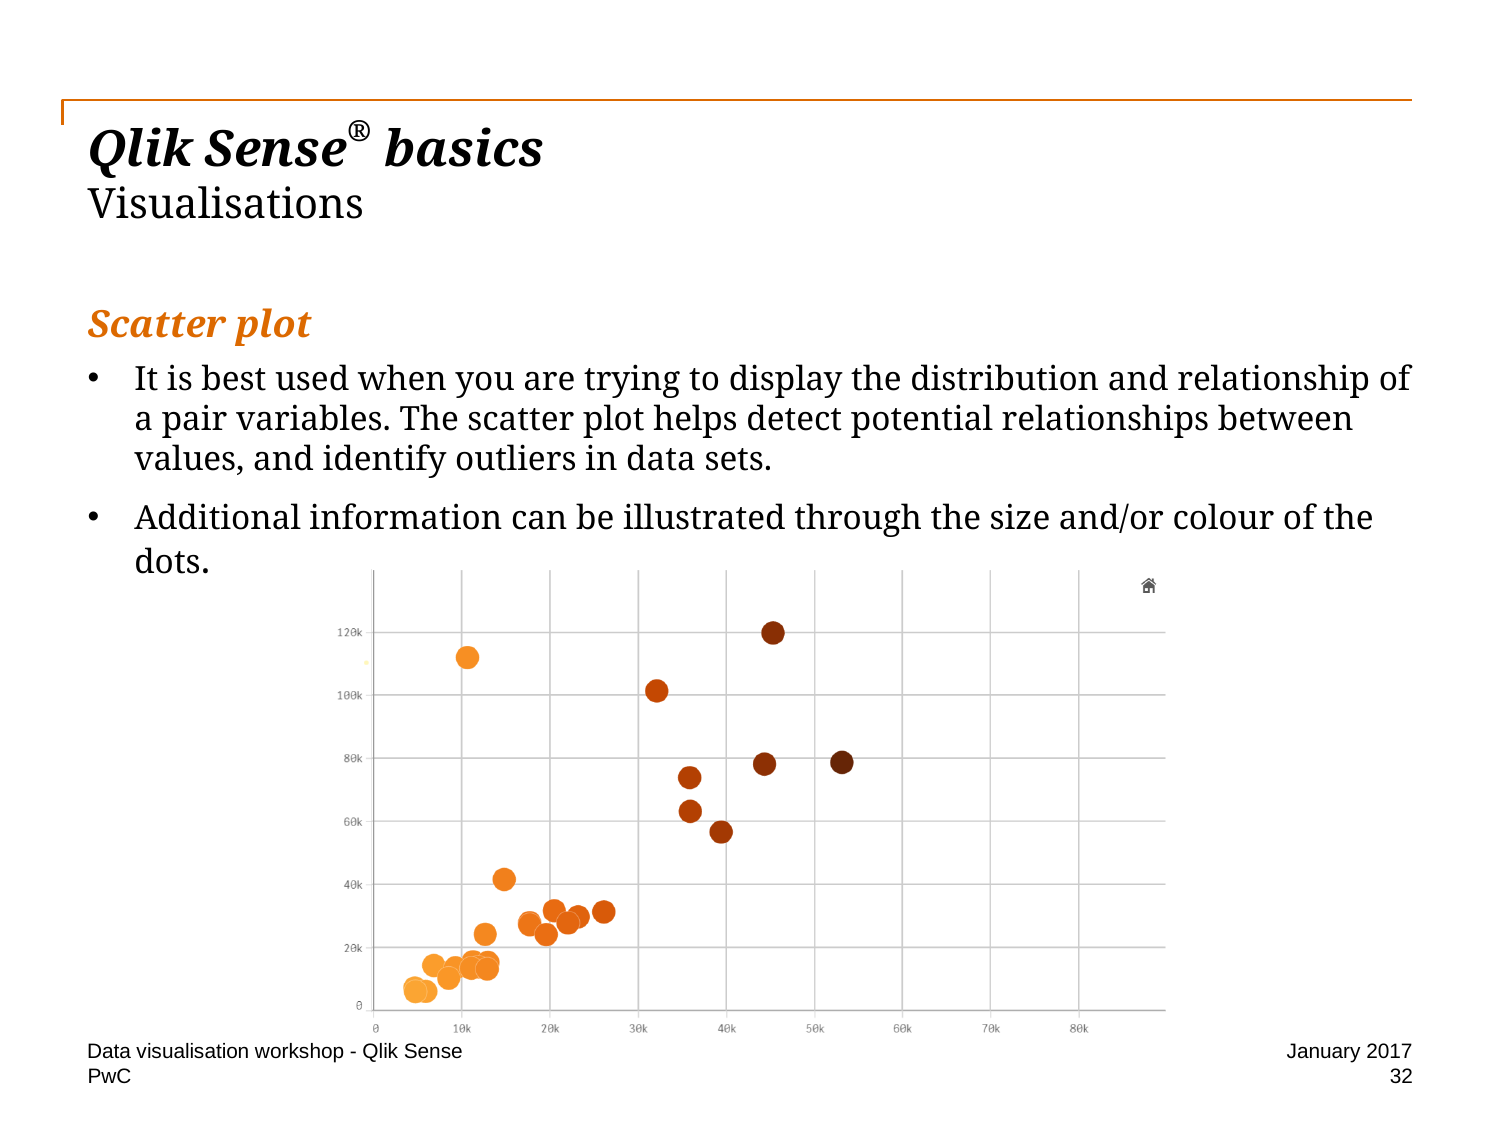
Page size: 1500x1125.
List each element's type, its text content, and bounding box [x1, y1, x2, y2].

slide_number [1162, 1037, 1413, 1062]
title Qlik Sense® basics Visualisations [87, 112, 1413, 263]
footer Data visualisation workshop - Qlik Sense [86, 1037, 950, 1063]
picture [331, 565, 1171, 1038]
list Scatter plot It is best used when you are trying to display the distribution and relationship of a pair variables. The scatter plot helps detect potential relationships between values, and identify outliers in data sets. Additional information can be illustrated through the size and/or colour of the dots. [87, 299, 1413, 1025]
slide_number 32 [1162, 1062, 1413, 1088]
